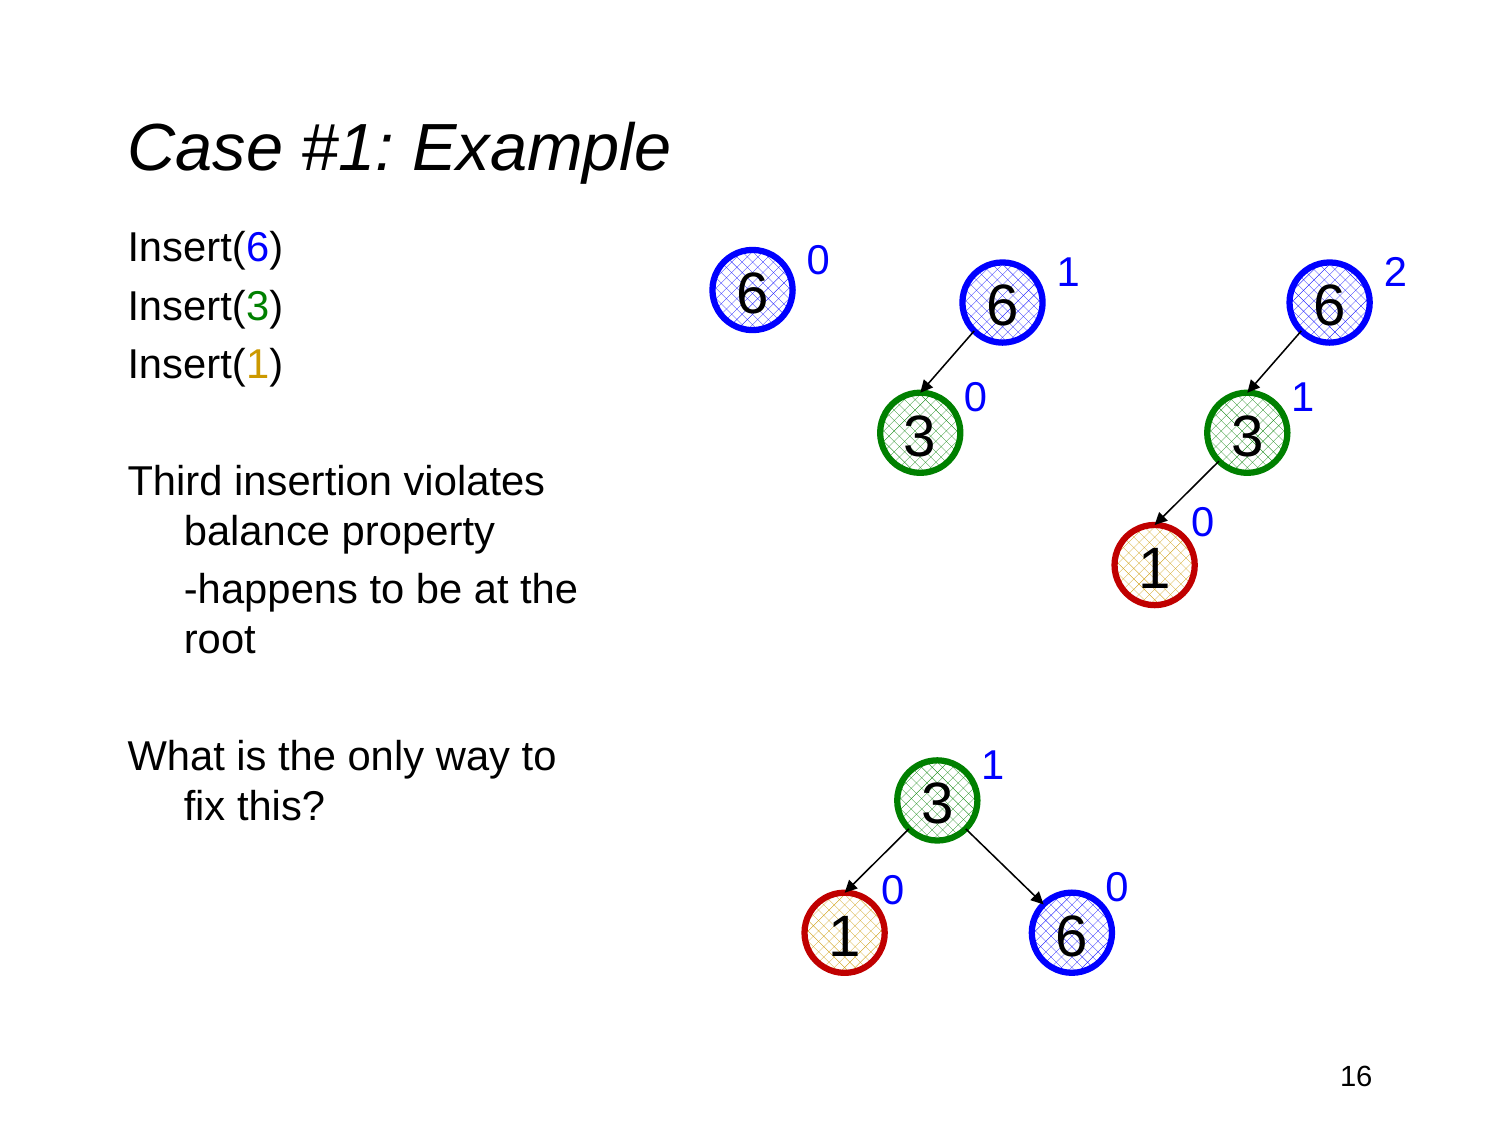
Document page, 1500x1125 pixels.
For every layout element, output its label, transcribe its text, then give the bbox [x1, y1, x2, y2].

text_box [1114, 237, 1422, 606]
slide_number 16 [1074, 1049, 1388, 1125]
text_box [879, 237, 1095, 474]
text_box Insert(6) Insert(3) Insert(1) Third insertion violates balance property -happens to be at the root What is the only way to fix this? [112, 212, 613, 938]
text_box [804, 729, 1145, 974]
title Case #1: Example [112, 49, 1388, 238]
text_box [712, 224, 845, 331]
